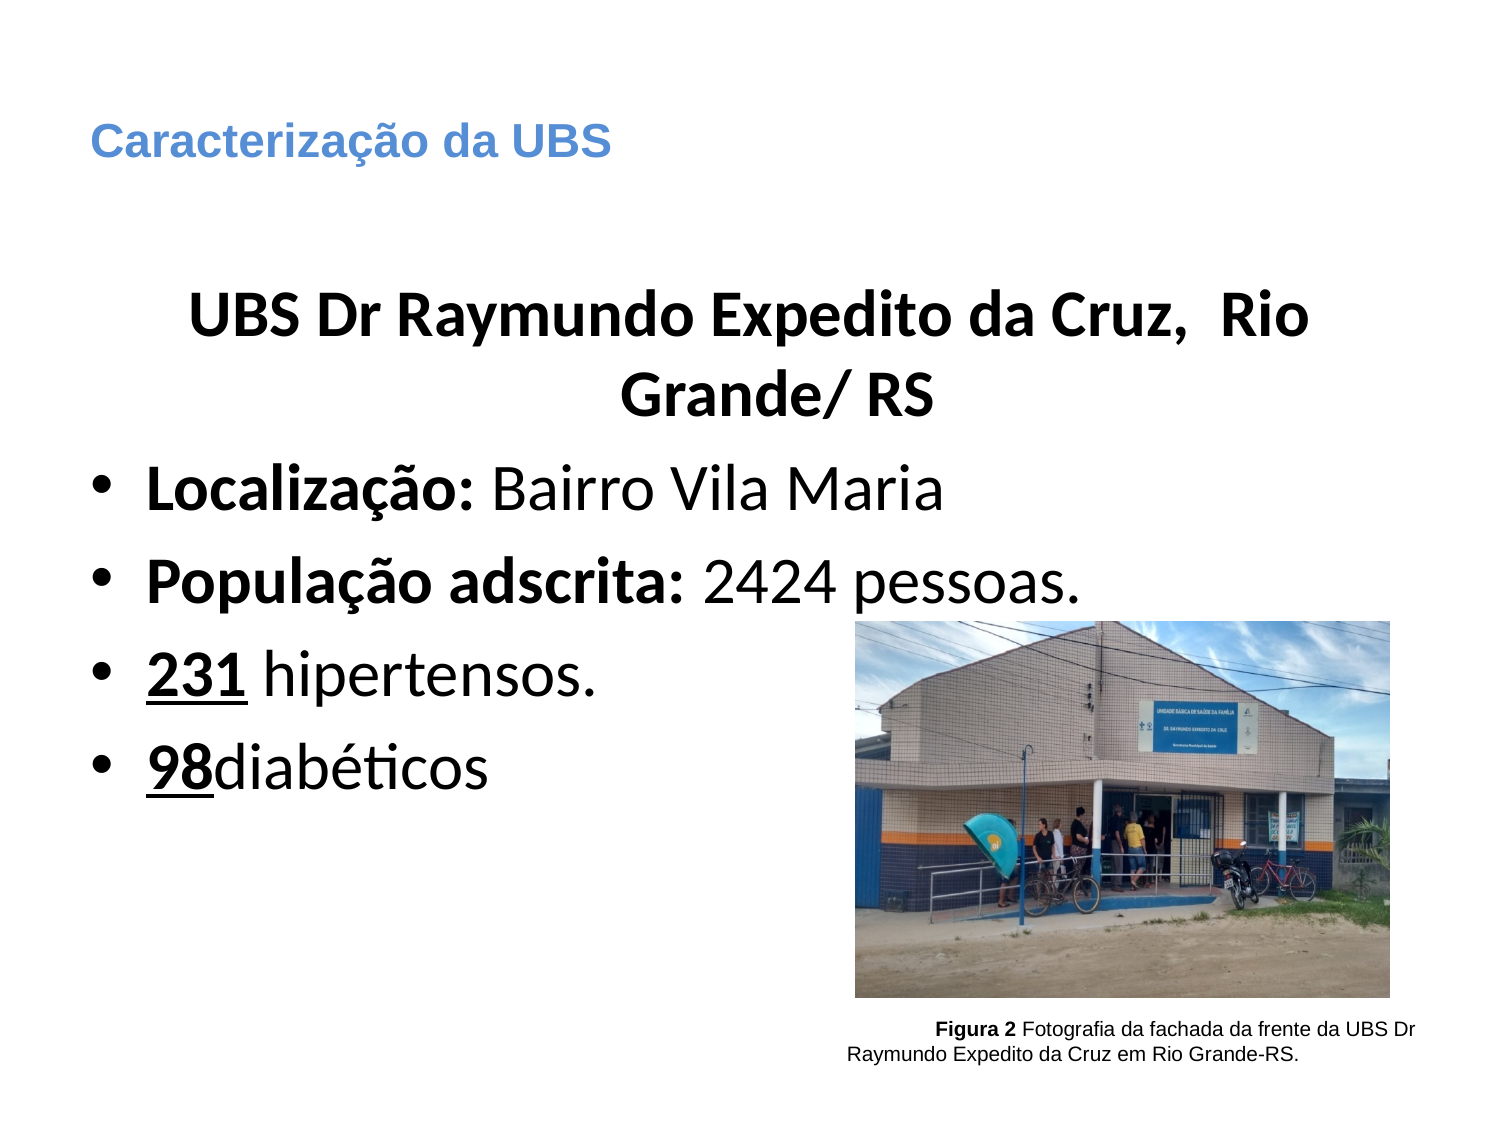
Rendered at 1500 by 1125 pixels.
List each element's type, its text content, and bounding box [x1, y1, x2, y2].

text_box Figura 2 Fotografia da fachada da frente da UBS Dr Raymundo Expedito da Cruz em Rio Grande-RS. [831, 1008, 1500, 1074]
picture [855, 620, 1391, 999]
list UBS Dr Raymundo Expedito da Cruz, Rio Grande/ RS Localização: Bairro Vila Maria População adscrita: 2424 pessoas. 231 hipertensos. 98diabéticos [75, 262, 1425, 1005]
title Caracterização da UBS [75, 45, 1425, 233]
